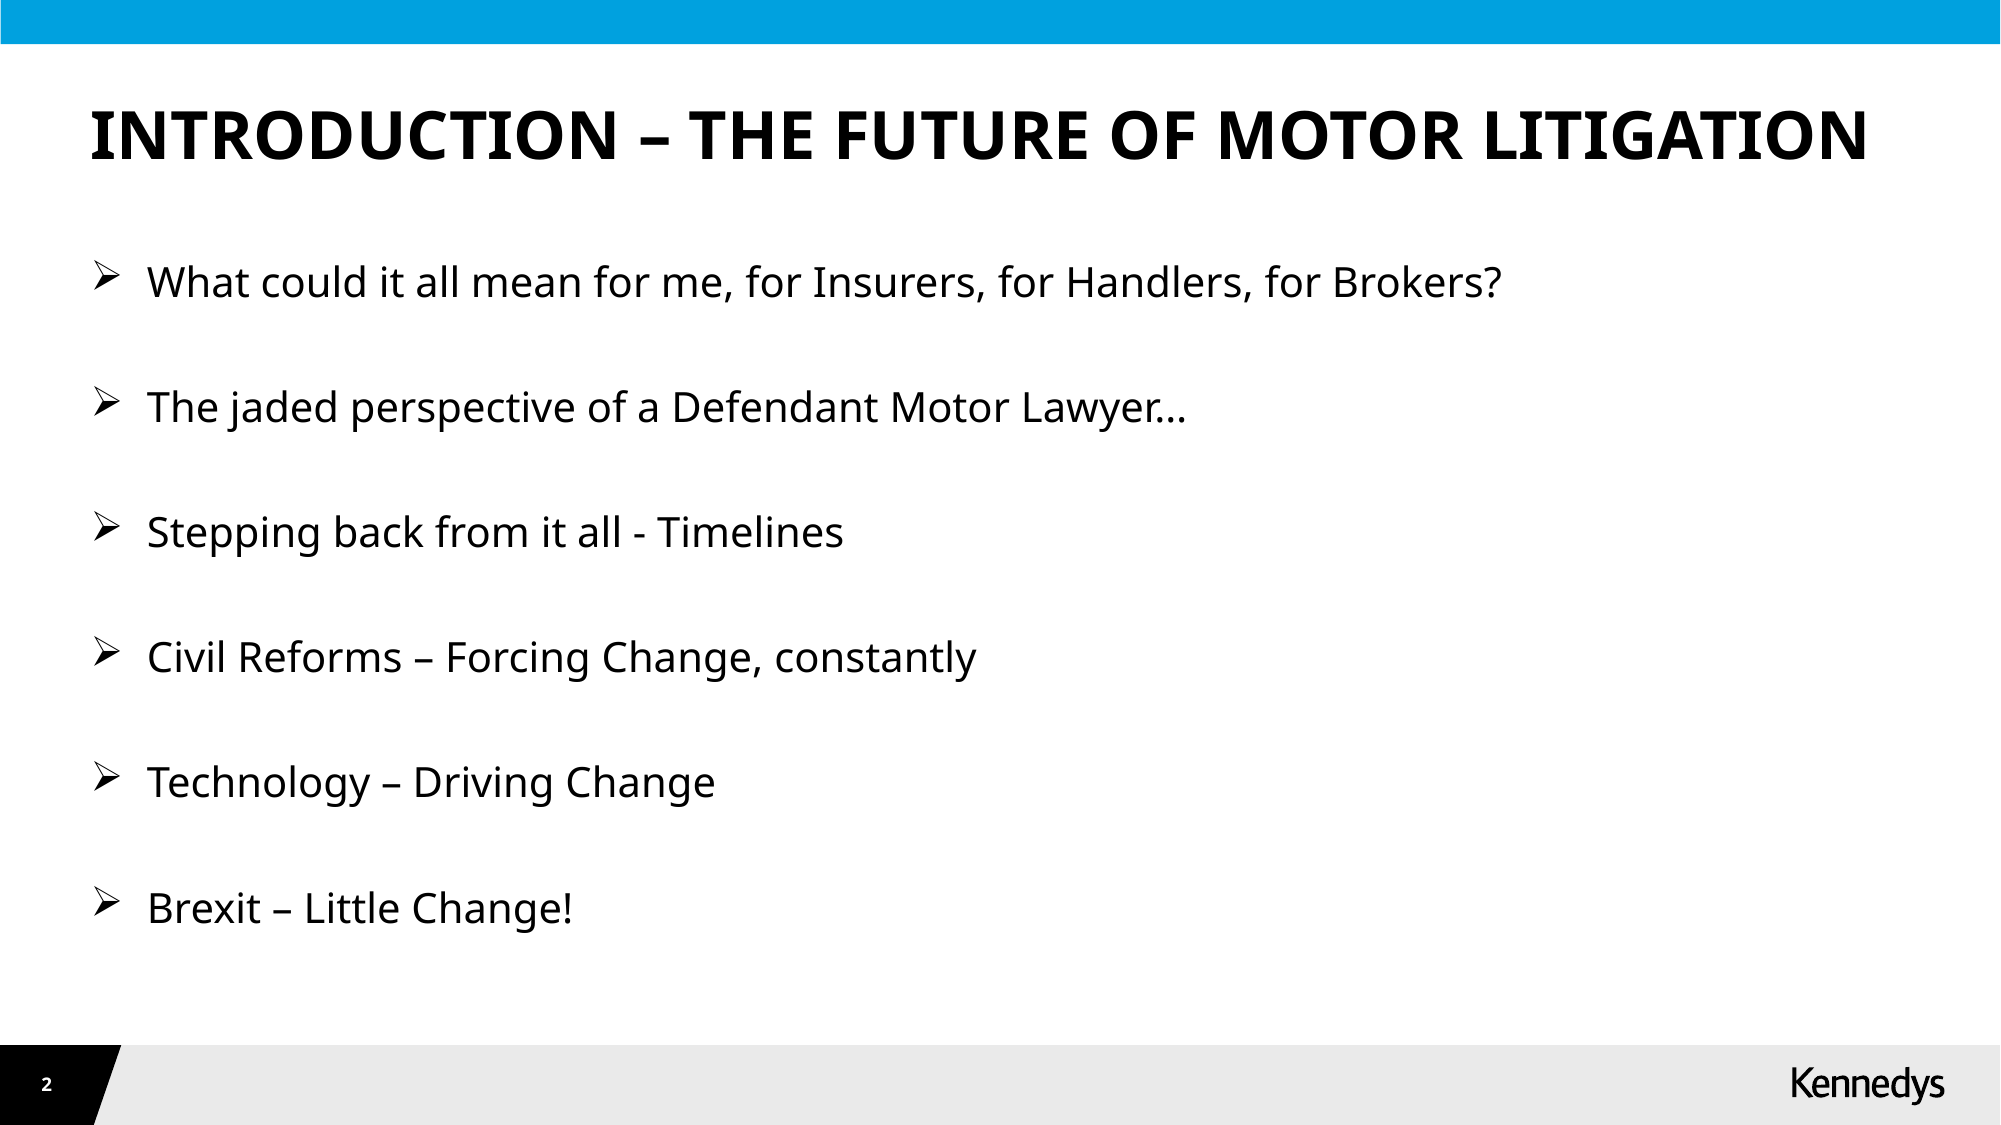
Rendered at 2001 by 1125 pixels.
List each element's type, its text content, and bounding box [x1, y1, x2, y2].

title INTRODUCTION – THE FUTURE OF MOTOR LITIGATION [90, 101, 1910, 173]
list What could it all mean for me, for Insurers, for Handlers, for Brokers? The jaded perspective of a Defendant Motor Lawyer… Stepping back from it all - Timelines Civil Reforms – Forcing Change, constantly Technology – Driving Change Brexit – Little Change! [90, 255, 1910, 989]
